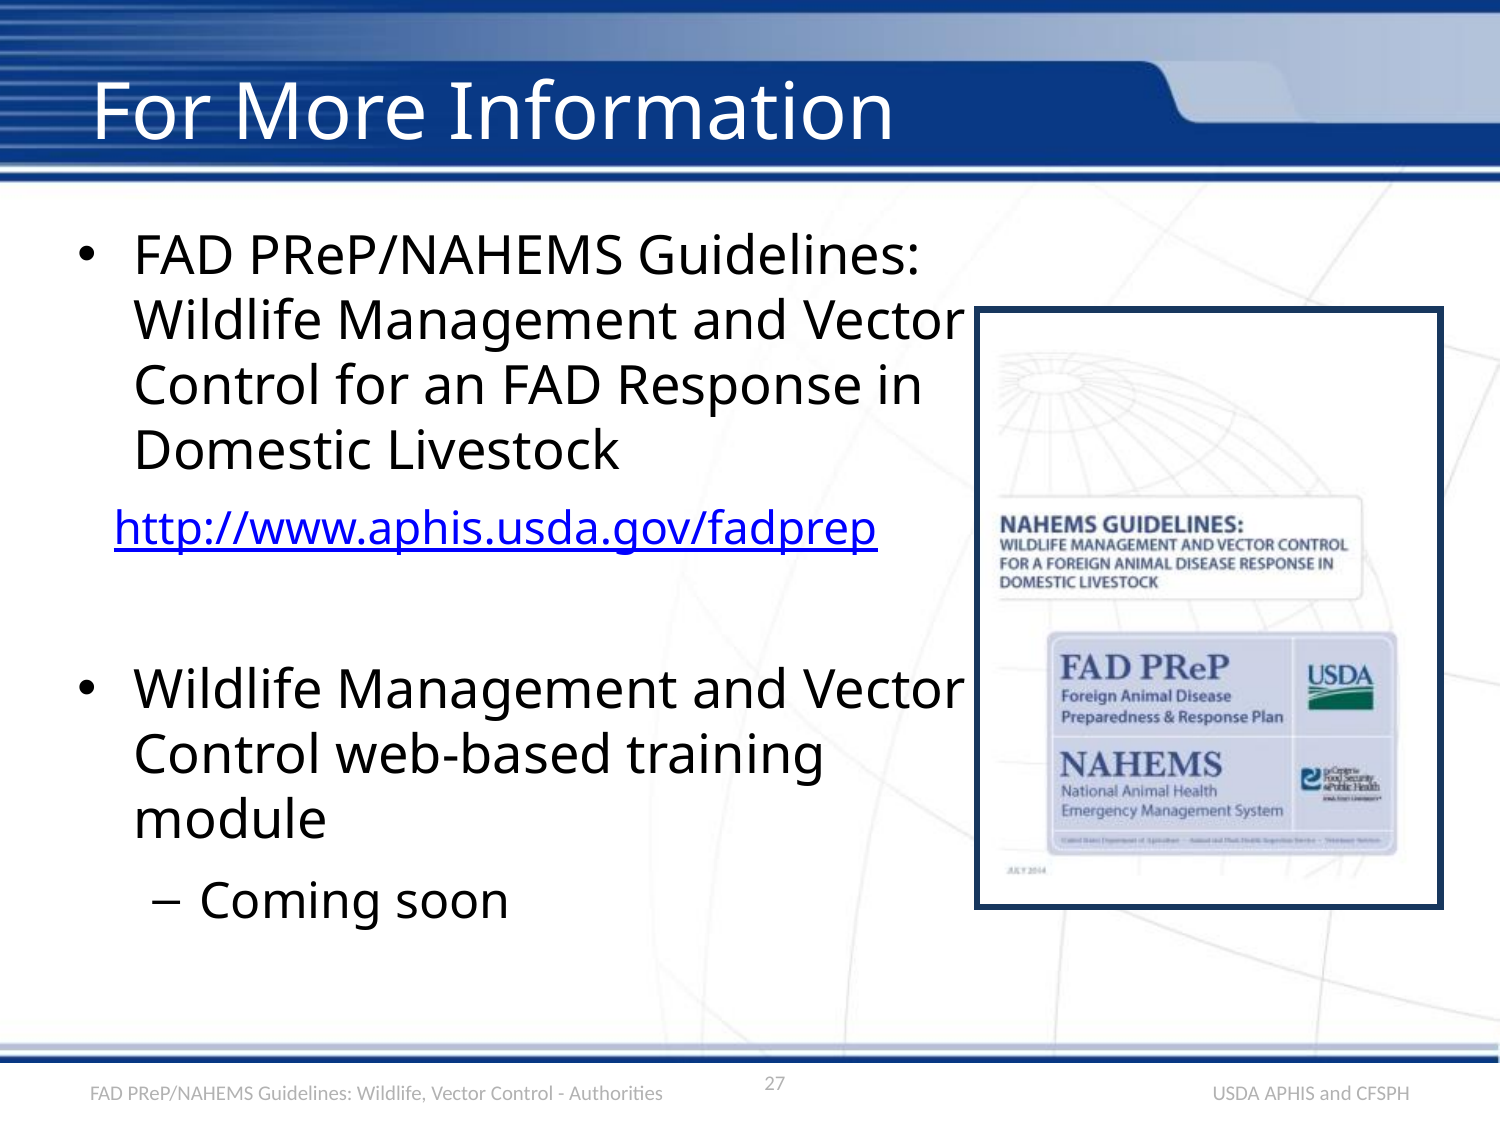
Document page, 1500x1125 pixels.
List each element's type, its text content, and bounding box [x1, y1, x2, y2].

title For More Information [75, 24, 1425, 163]
picture [0, 0, 1500, 1063]
list FAD PReP/NAHEMS Guidelines: Wildlife Management and Vector Control for an FAD Response in Domestic Livestock http://www.aphis.usda.gov/fadprep Wildlife Management and Vector Control web-based training module Coming soon [62, 212, 1013, 1025]
slide_number USDA APHIS and CFSPH [1074, 1052, 1425, 1113]
slide_number 27 [600, 1042, 950, 1103]
footer FAD PReP/NAHEMS Guidelines: Wildlife, Vector Control - Authorities [75, 1052, 825, 1113]
